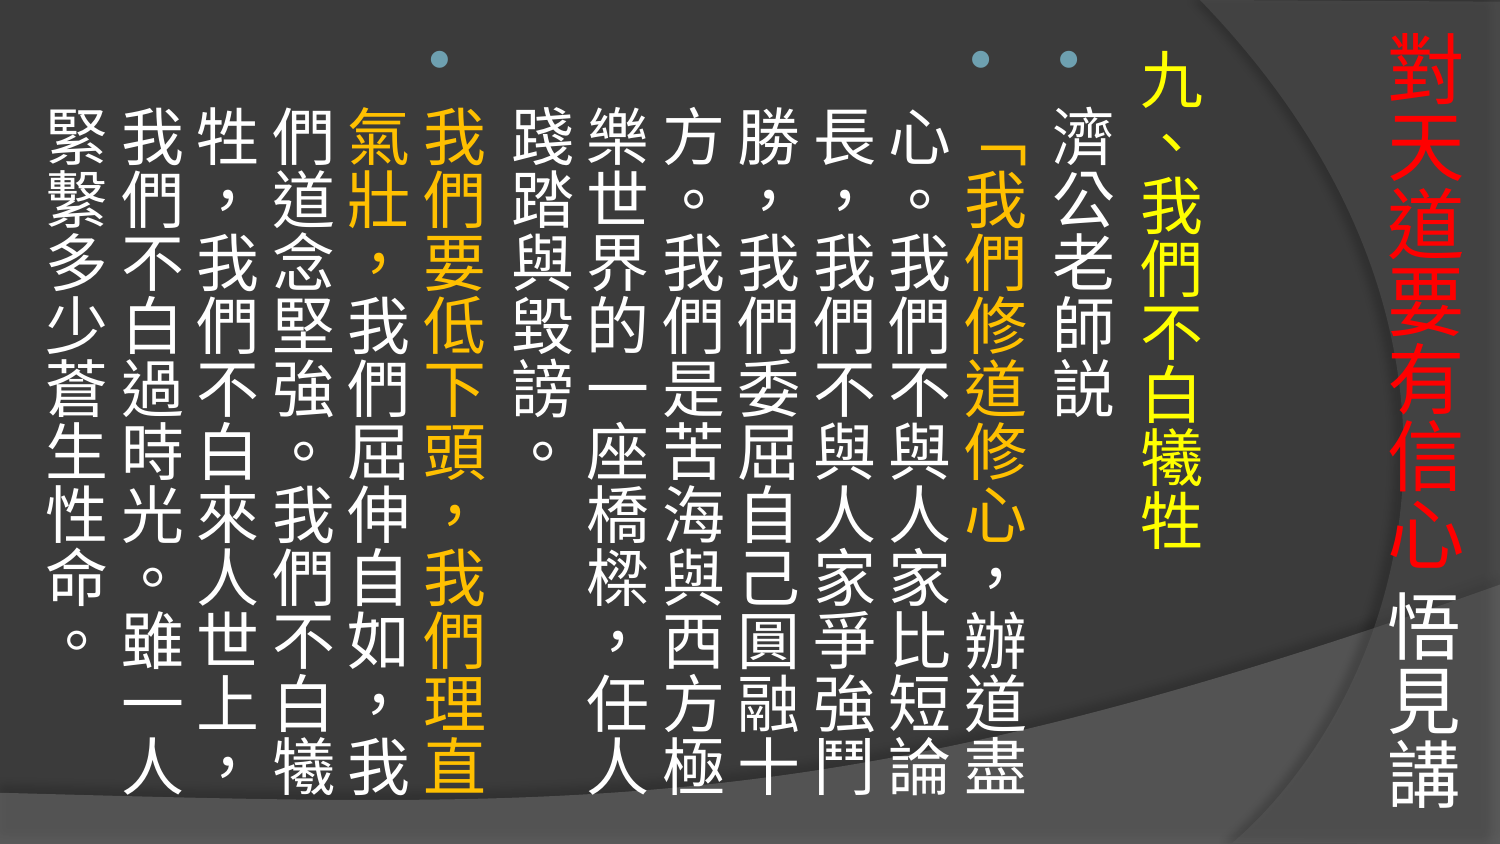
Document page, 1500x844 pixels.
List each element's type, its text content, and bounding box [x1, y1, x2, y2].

title 對天道要有信心 悟見講 [1364, 21, 1483, 820]
list 九、我們不白犧牲 濟公老師説 「我們修道修心，辦道盡心。我們不與人家比短論長，我們不與人家爭強鬥勝，我們委屈自己圓融十方。我們是苦海與西方極樂世界的一座橋樑，任人踐踏與毀謗。 我們要低下頭，我們理直氣壯，我們屈伸自如，我們道念堅強。我們不白犧牲，我們不白來人世上，我們不白過時光。雖一人緊繫多少蒼生性命。 [29, 27, 1365, 820]
